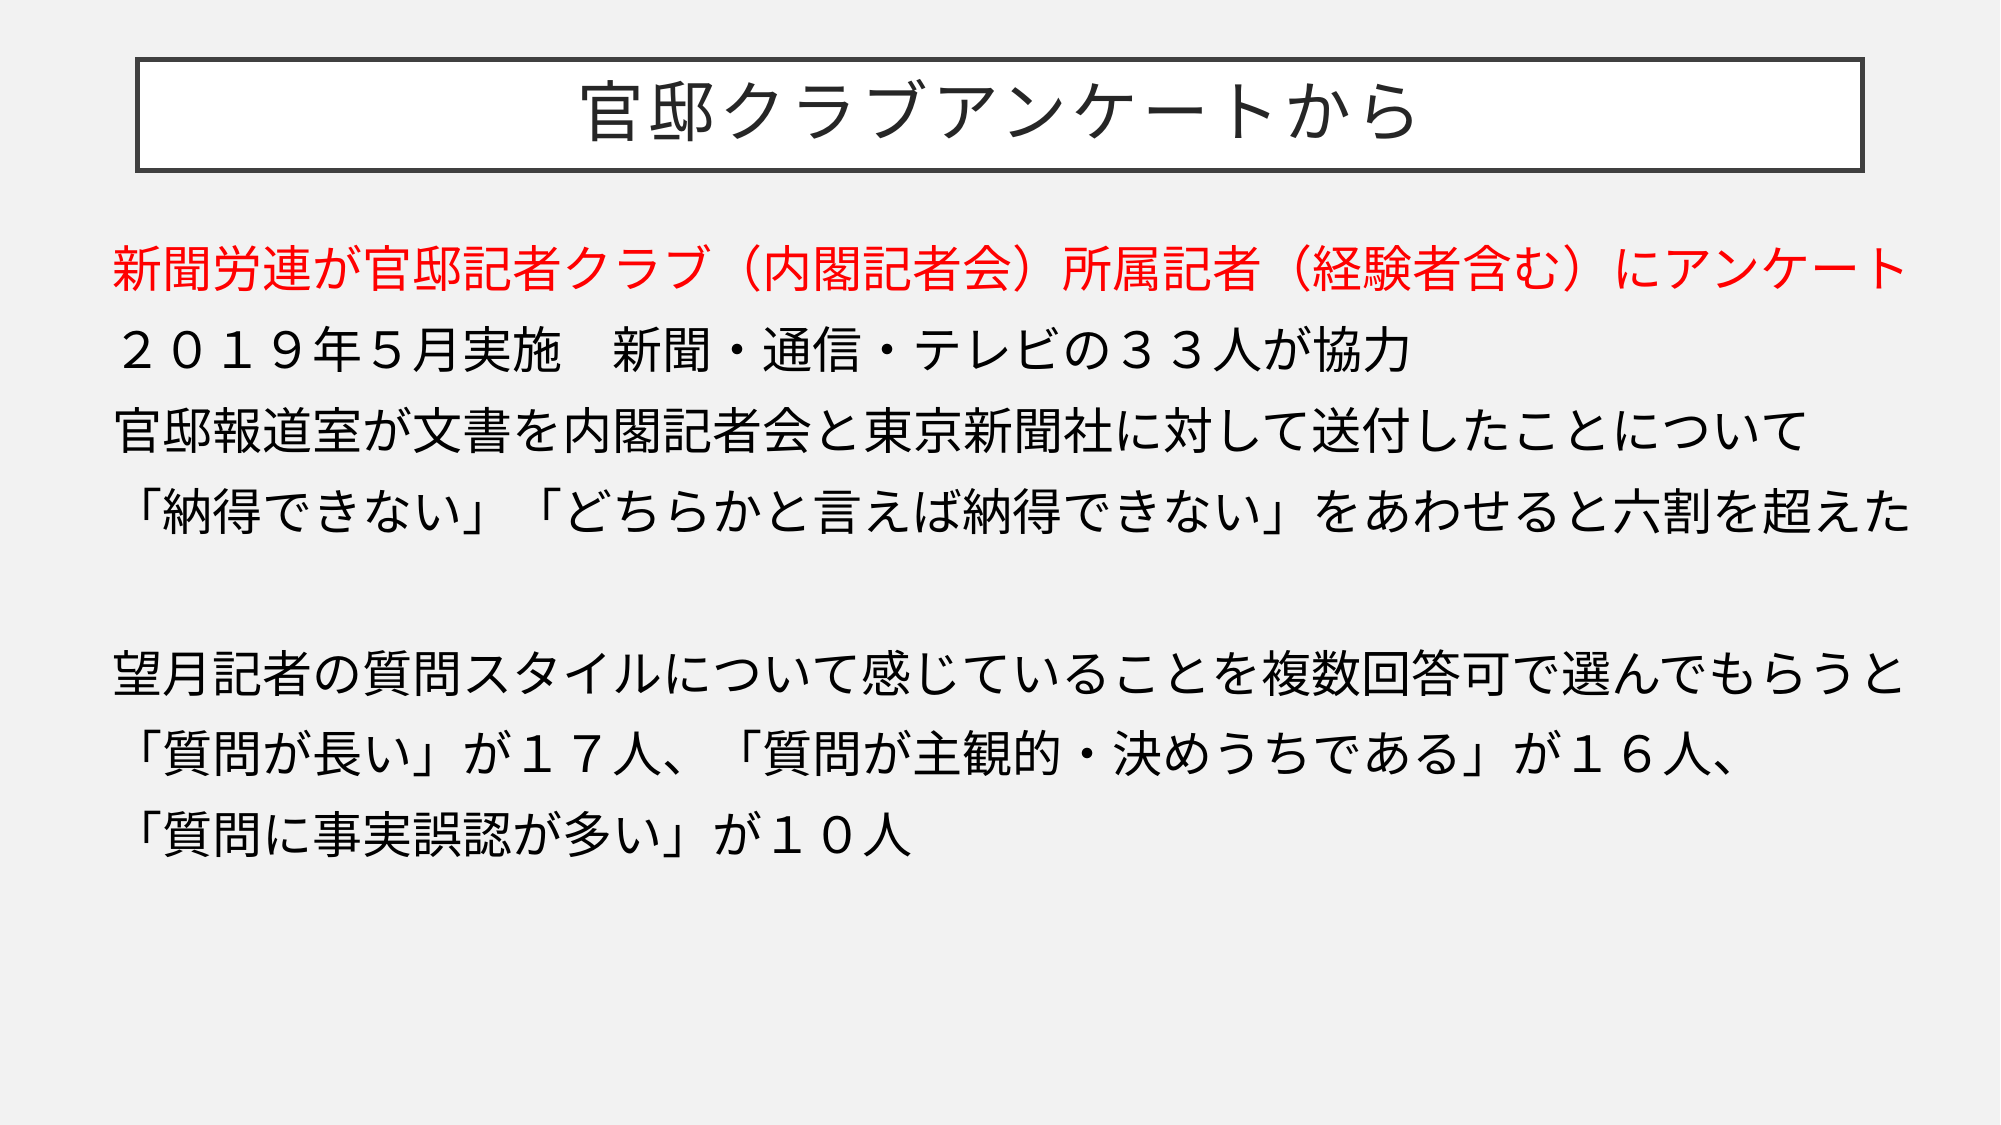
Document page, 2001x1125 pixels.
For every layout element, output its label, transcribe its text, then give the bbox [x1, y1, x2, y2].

list 新聞労連が官邸記者クラブ（内閣記者会）所属記者（経験者含む）にアンケート ２０１９年５月実施 新聞・通信・テレビの３３人が協力 官邸報道室が文書を内閣記者会と東京新聞社に対して送付したことについて 「納得できない」「どちらかと言えば納得できない」をあわせると六割を超えた 望月記者の質問スタイルについて感じていることを複数回答可で選んでもらうと 「質問が長い」が１７人、「質問が主観的・決めうちである」が１６人、 「質問に事実誤認が多い」が１０人 [97, 230, 2000, 1124]
title 官邸クラブアンケートから [135, 57, 1865, 173]
